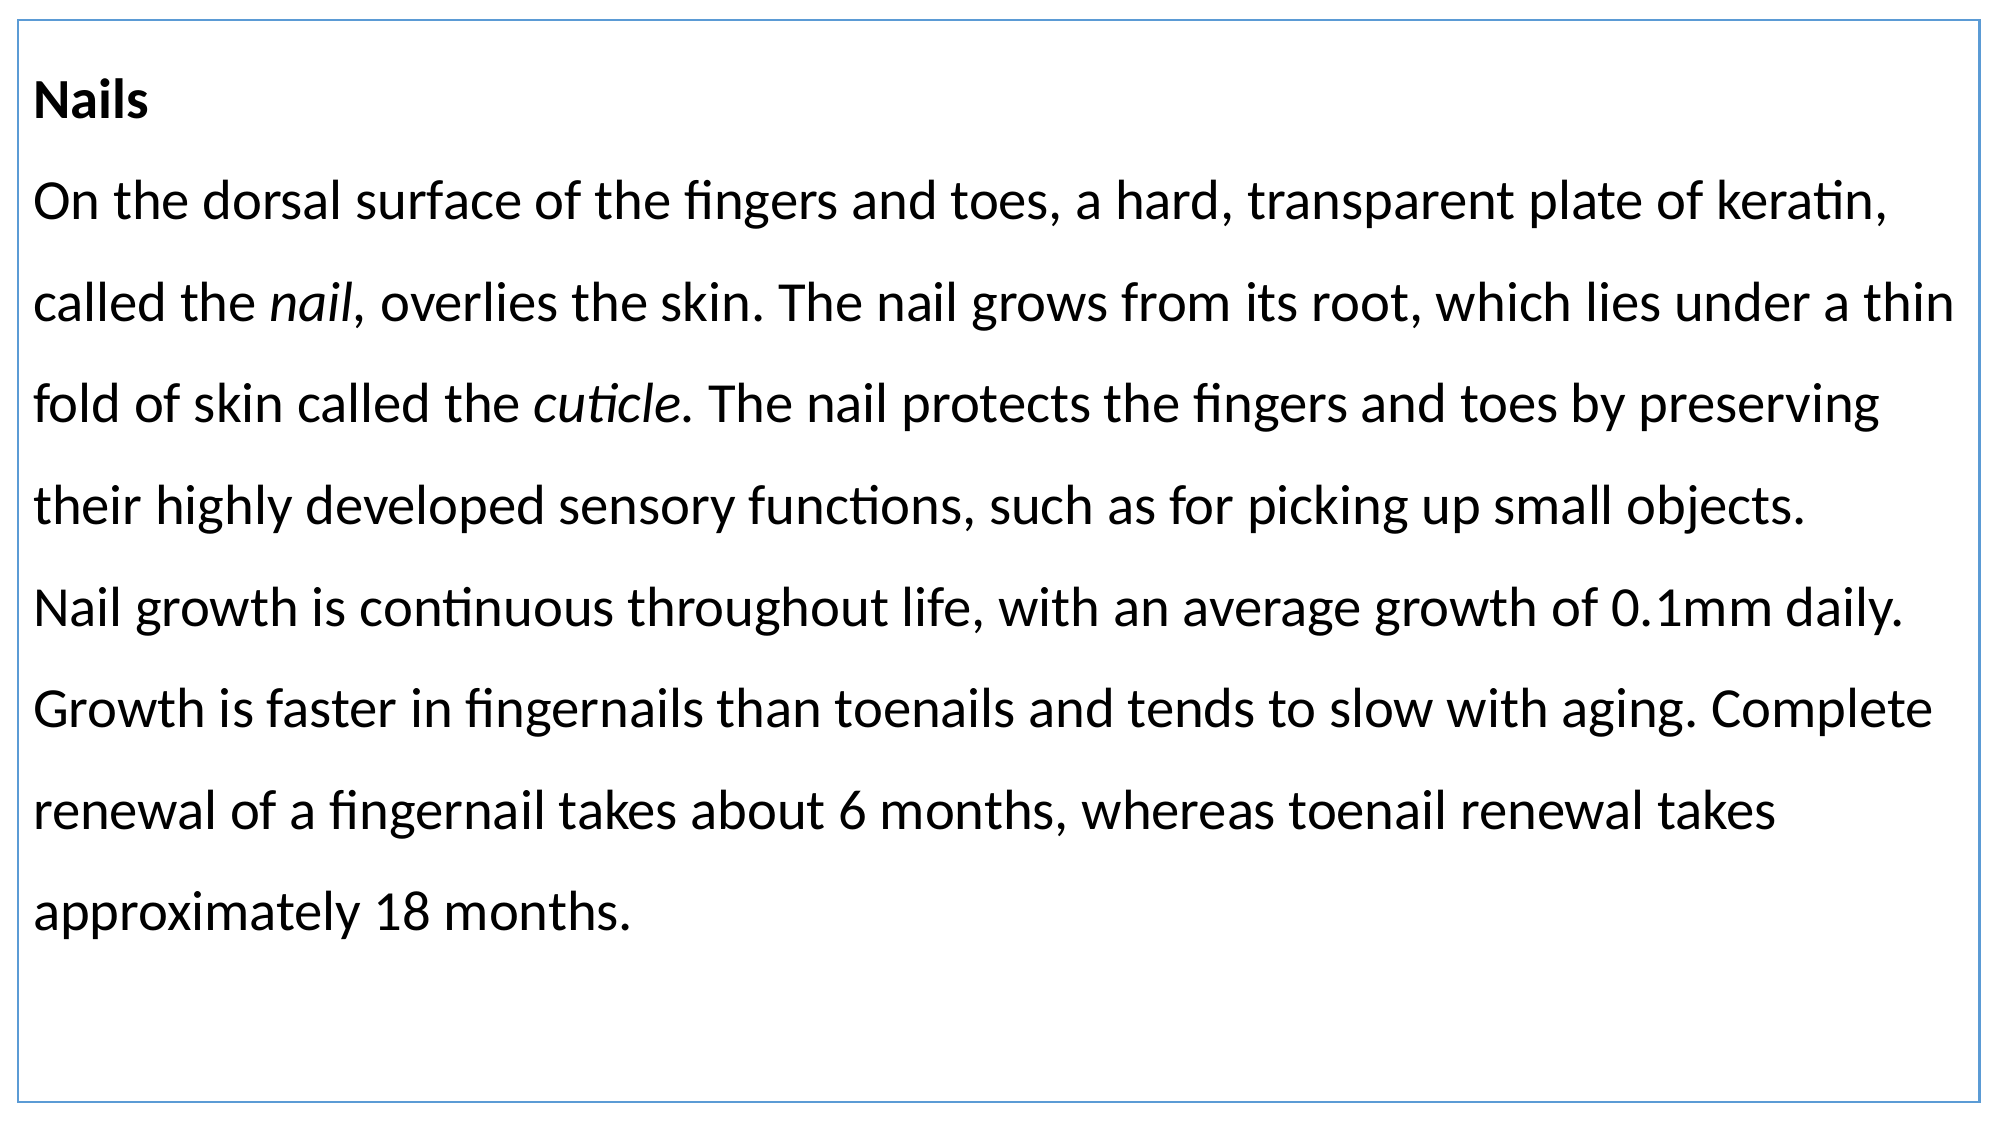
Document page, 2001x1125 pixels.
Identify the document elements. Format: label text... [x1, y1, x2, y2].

list Nails On the dorsal surface of the fingers and toes, a hard, transparent plate of keratin, called the nail, overlies the skin. The nail grows from its root, which lies under a thin fold of skin called the cuticle. The nail protects the fingers and toes by preserving their highly developed sensory functions, such as for picking up small objects. Nail growth is continuous throughout life, with an average growth of 0.1mm daily. Growth is faster in fingernails than toenails and tends to slow with aging. Complete renewal of a fingernail takes about 6 months, whereas toenail renewal takes approximately 18 months. [17, 19, 1981, 1103]
